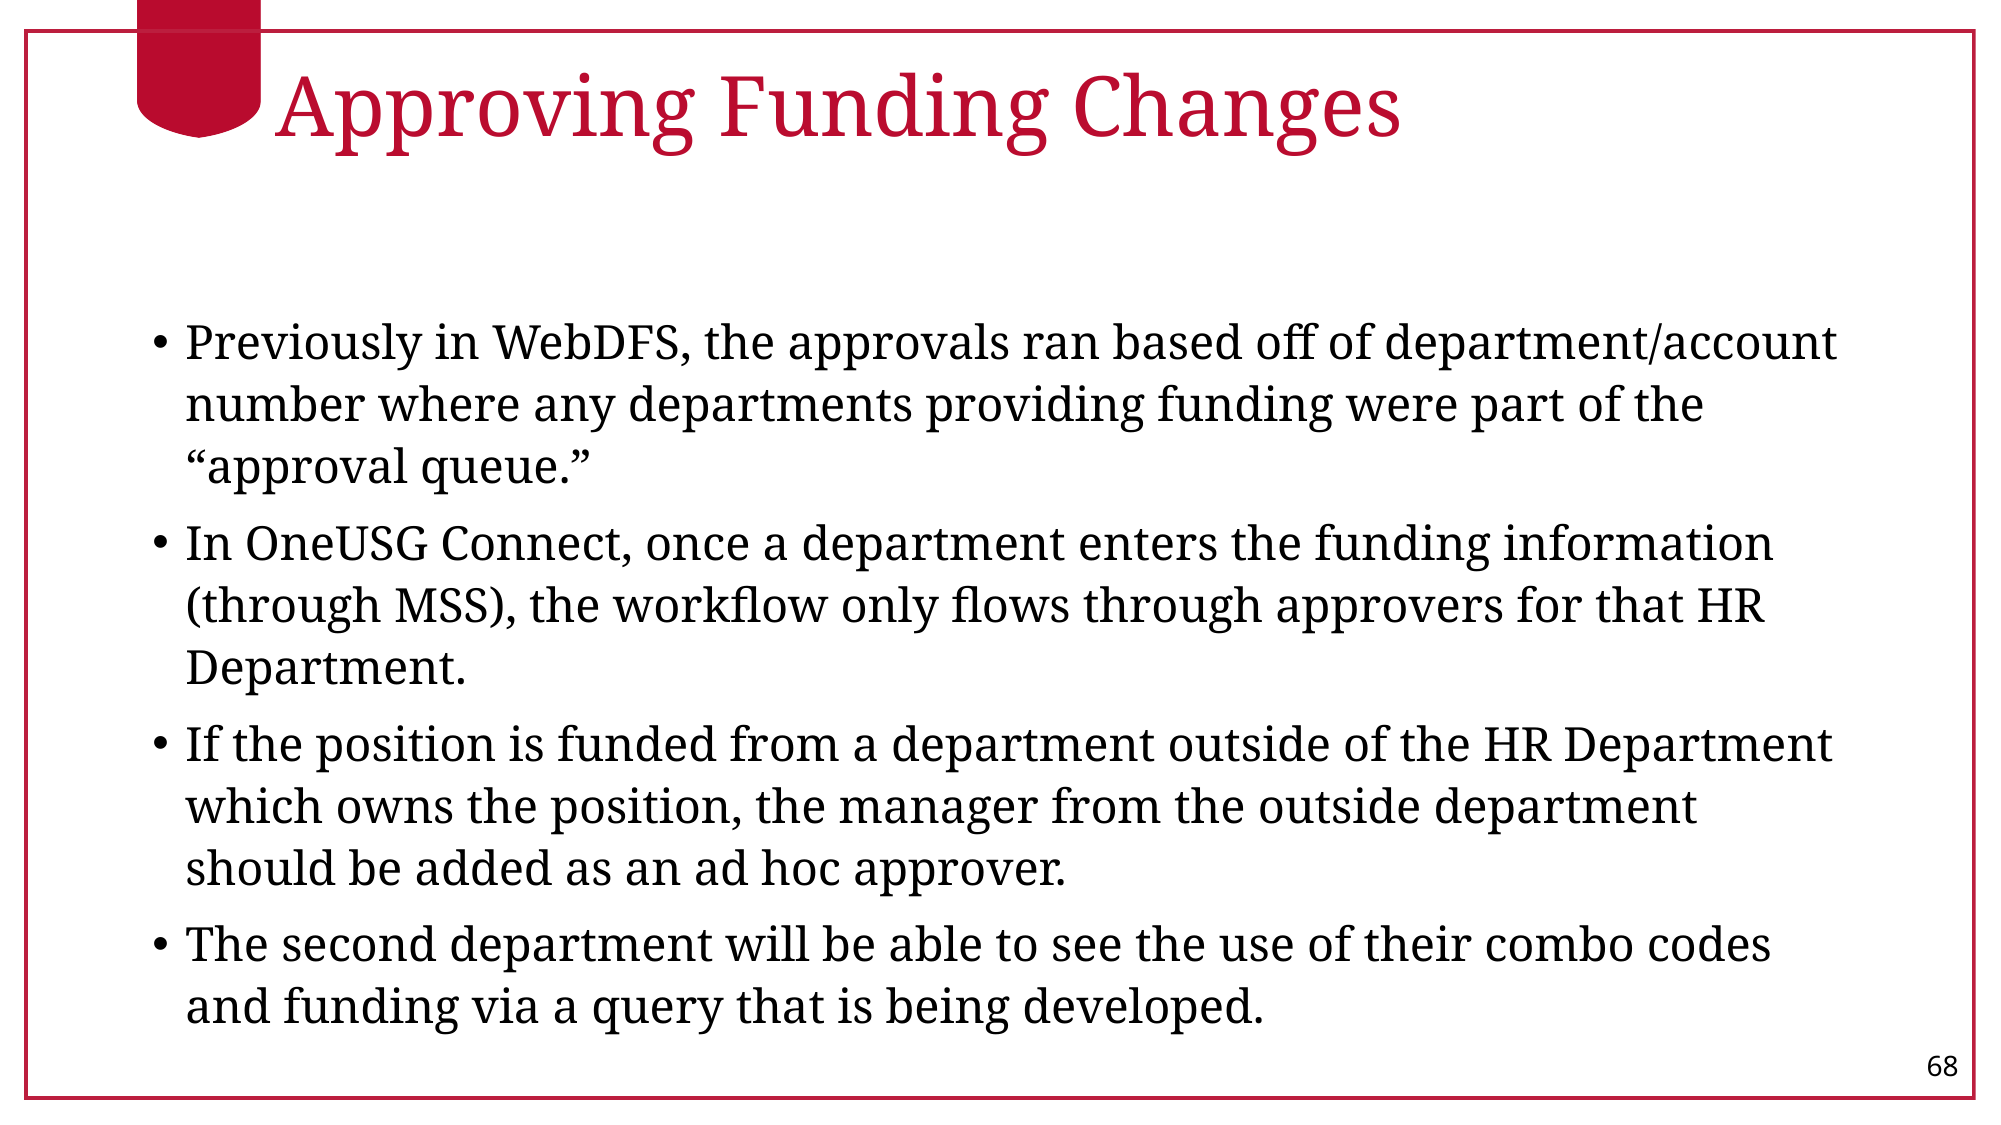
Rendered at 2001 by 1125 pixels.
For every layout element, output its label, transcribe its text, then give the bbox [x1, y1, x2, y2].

title Approving Funding Changes [260, 39, 1974, 179]
slide_number 68 [1523, 1037, 1974, 1098]
picture [137, 0, 261, 29]
picture [137, 33, 261, 138]
list Previously in WebDFS, the approvals ran based off of department/account number where any departments providing funding were part of the “approval queue.” In OneUSG Connect, once a department enters the funding information (through MSS), the workflow only flows through approvers for that HR Department. If the position is funded from a department outside of the HR Department which owns the position, the manager from the outside department should be added as an ad hoc approver. The second department will be able to see the use of their combo codes and funding via a query that is being developed. [137, 299, 1863, 1042]
